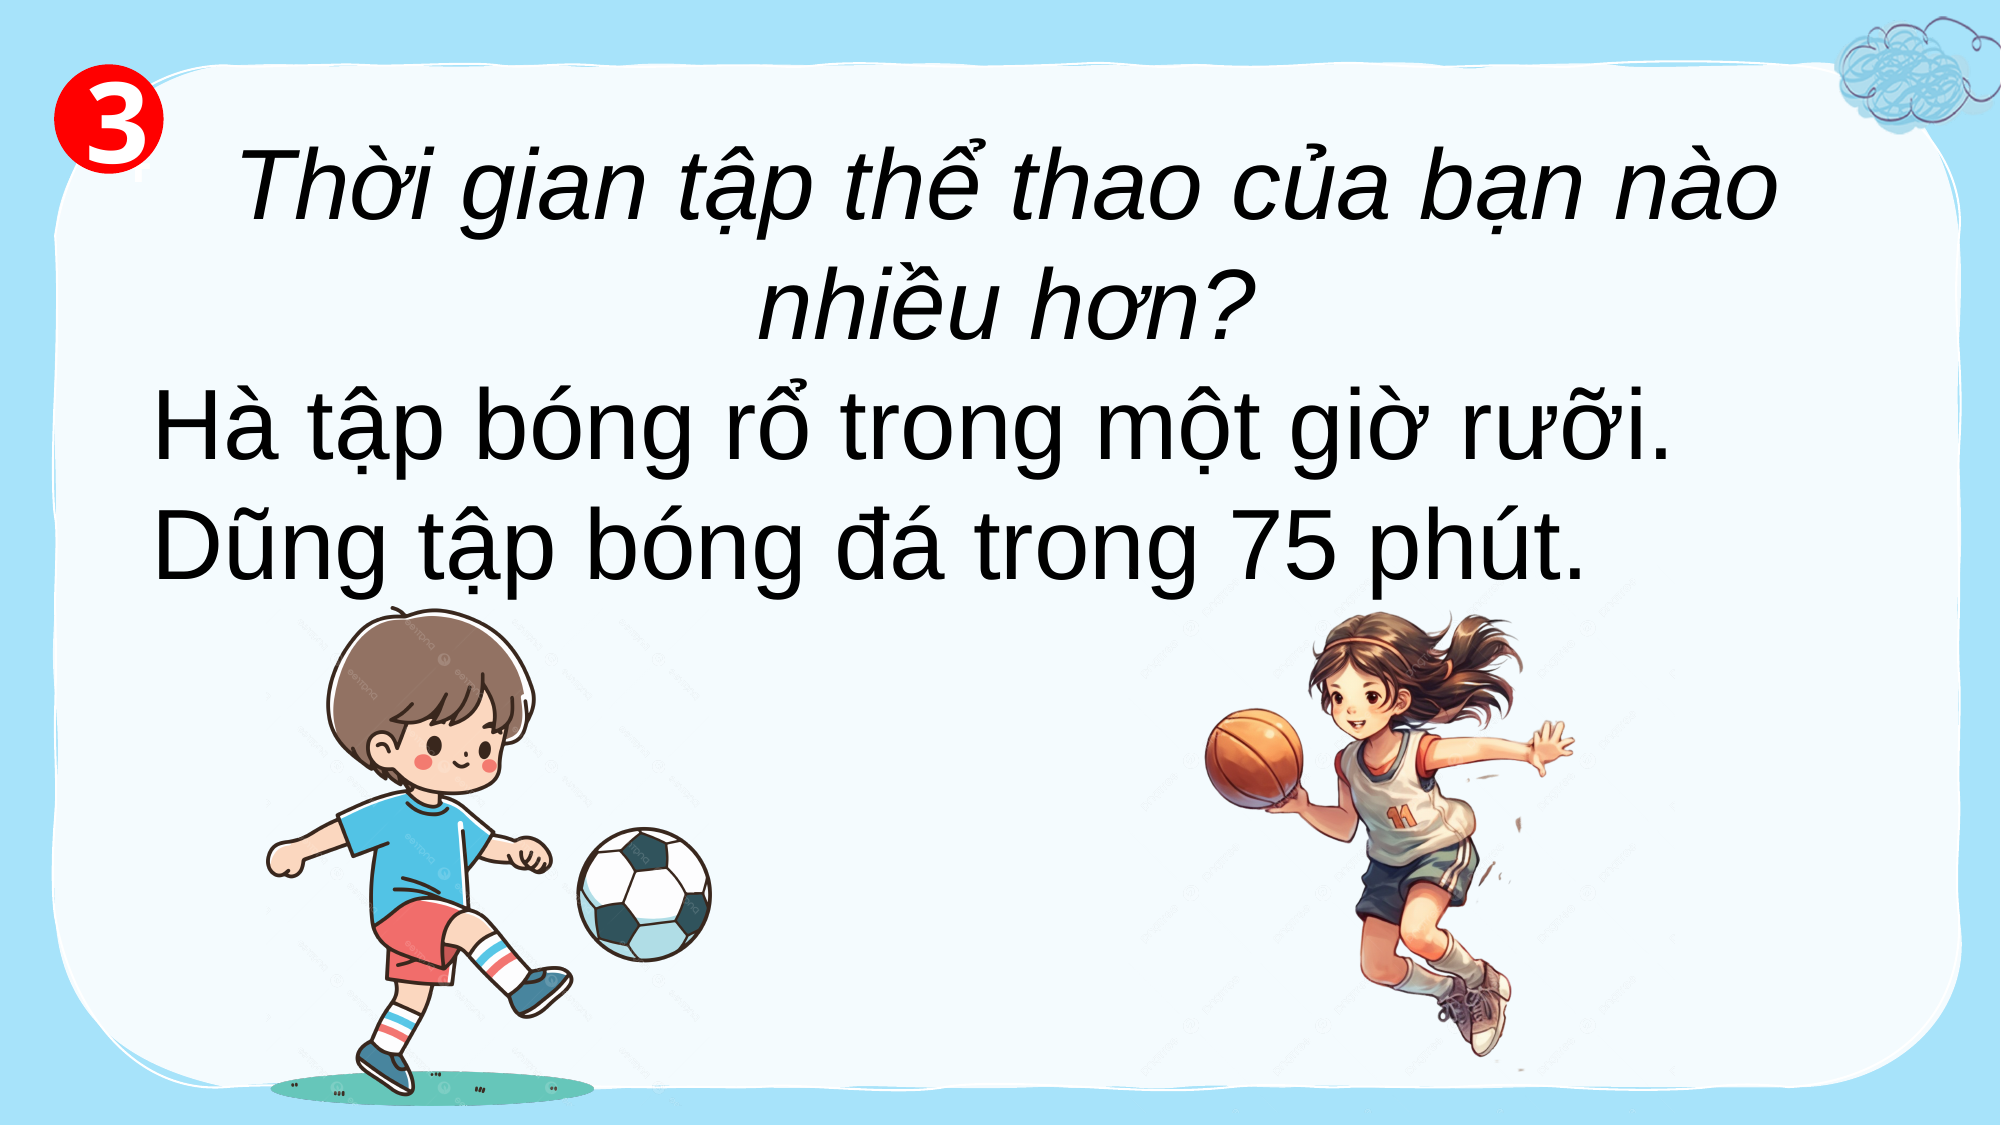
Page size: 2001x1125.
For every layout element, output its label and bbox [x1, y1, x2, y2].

picture [266, 606, 712, 1107]
picture [1124, 562, 1675, 1113]
text_box [55, 0, 2000, 1088]
